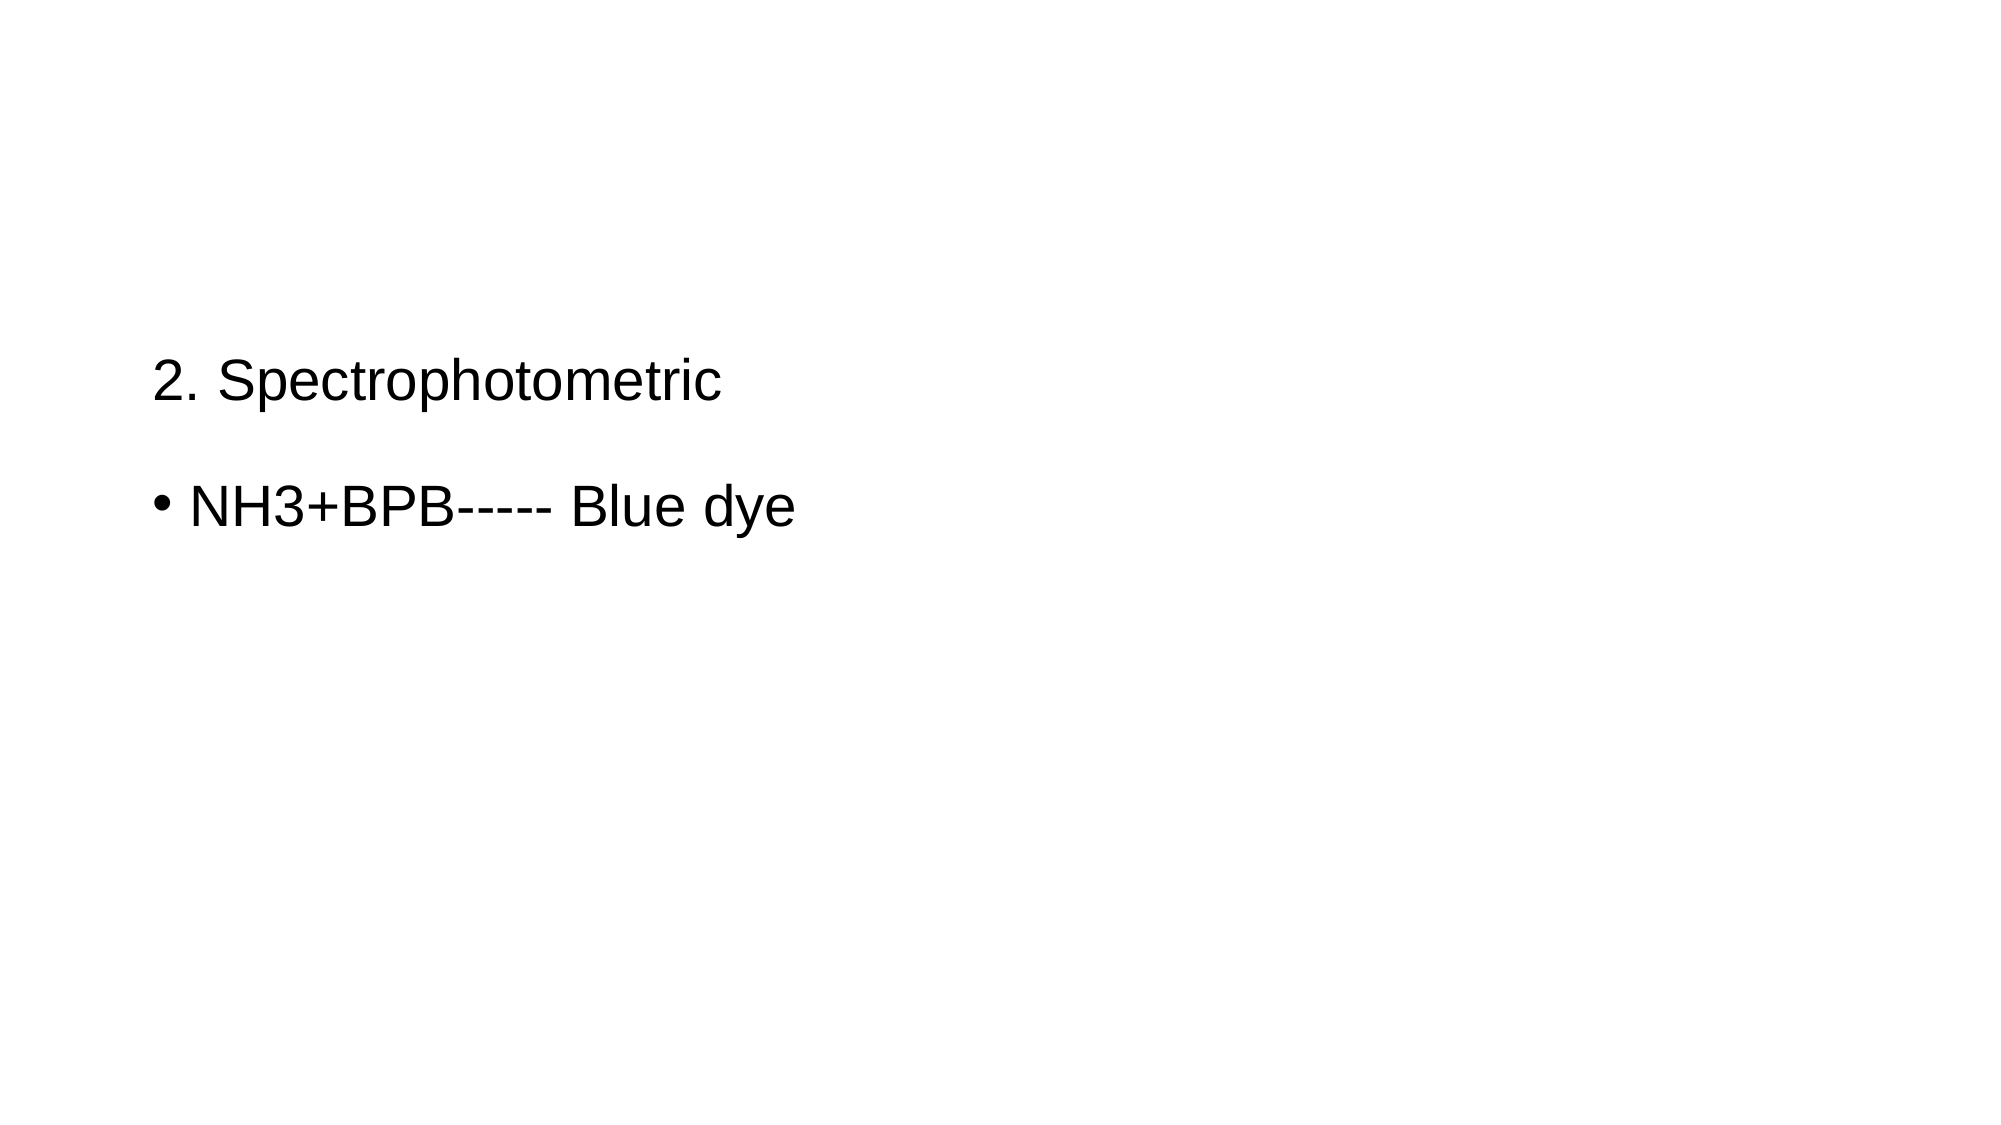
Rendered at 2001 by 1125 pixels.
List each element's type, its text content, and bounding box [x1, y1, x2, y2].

list 2. Spectrophotometric NH3+BPB----- Blue dye [137, 299, 1863, 1014]
